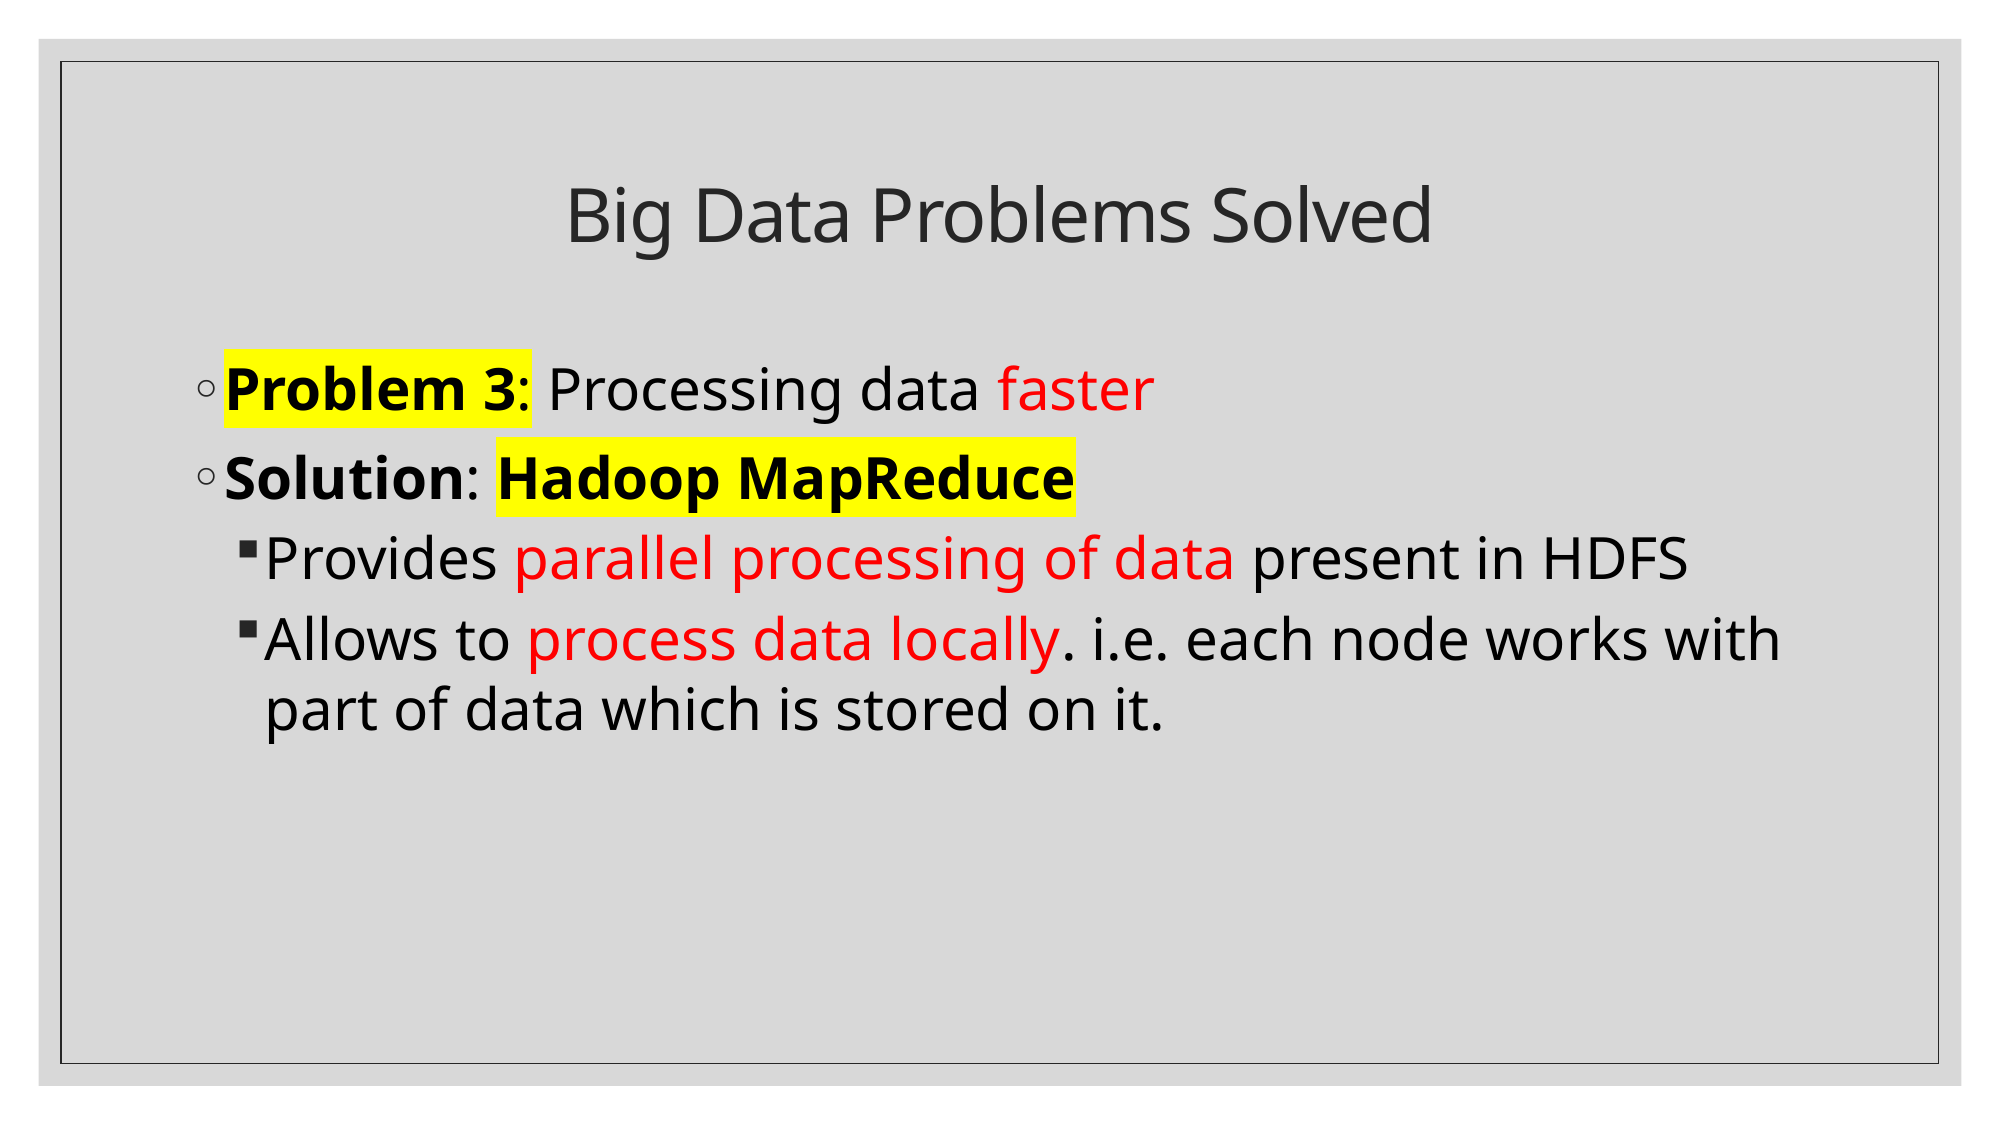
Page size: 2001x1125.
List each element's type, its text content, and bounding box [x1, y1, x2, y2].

list Problem 3: Processing data faster Solution: Hadoop MapReduce Provides parallel processing of data present in HDFS Allows to process data locally. i.e. each node works with part of data which is stored on it. [174, 345, 1825, 977]
title Big Data Problems Solved [174, 105, 1825, 331]
